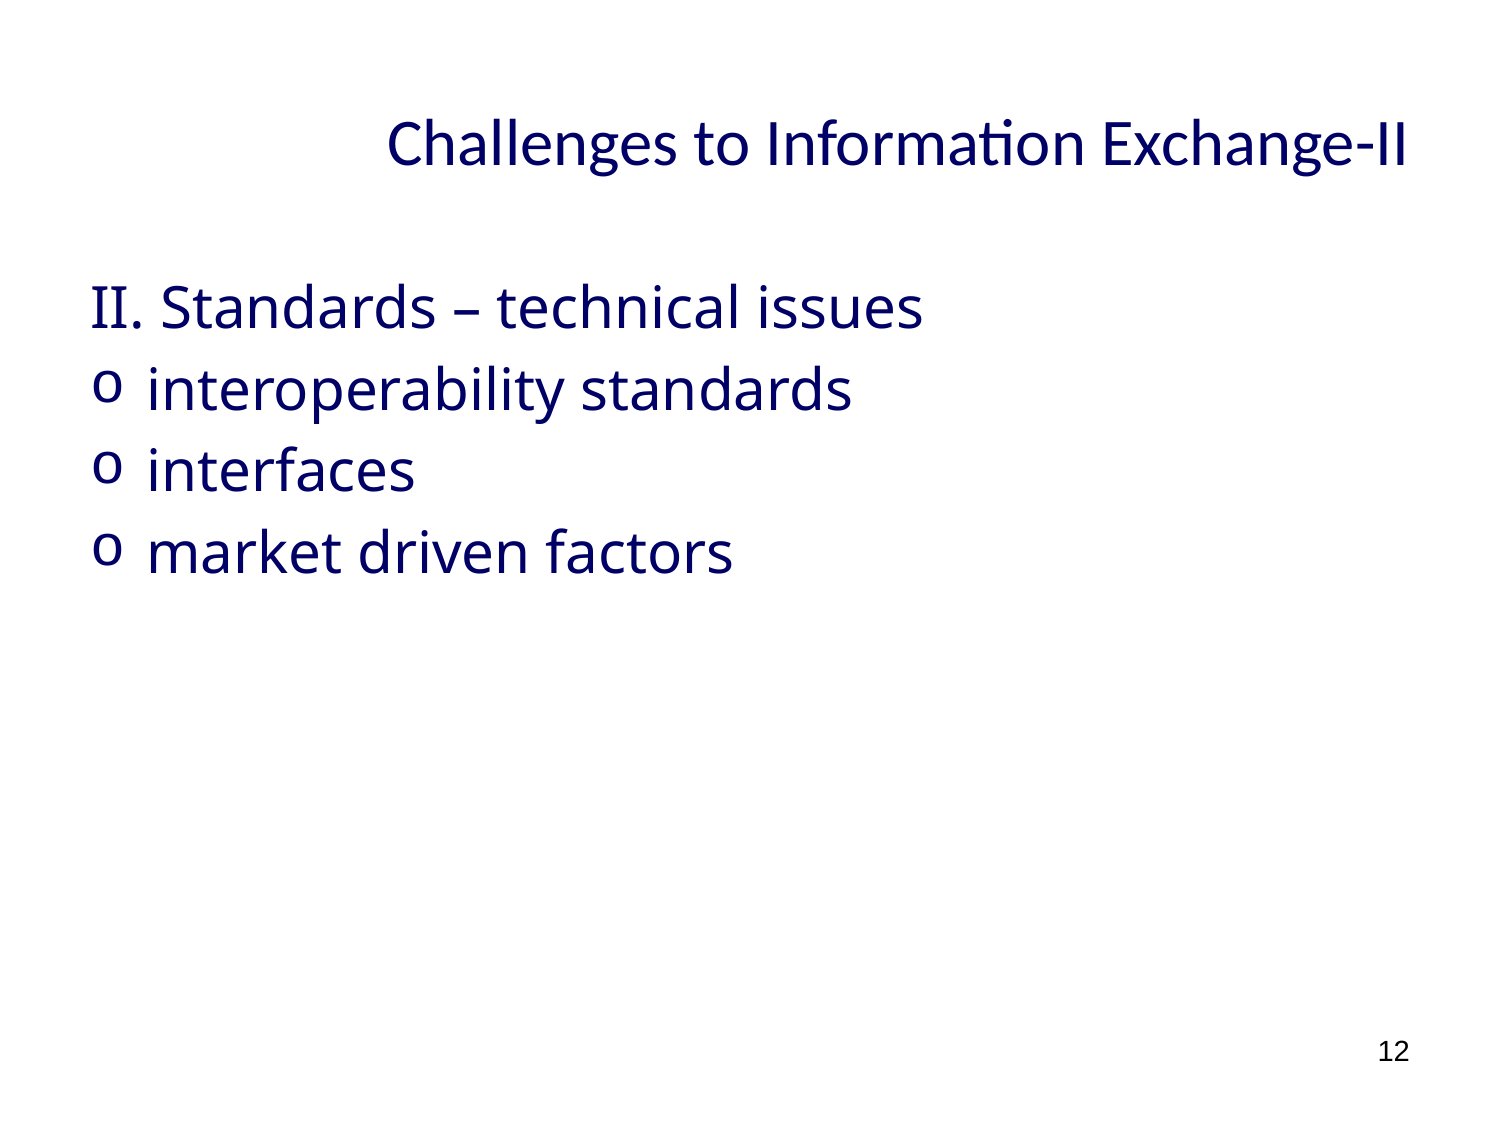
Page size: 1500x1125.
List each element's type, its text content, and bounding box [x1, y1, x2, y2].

title Challenges to Information Exchange-II [75, 45, 1425, 233]
slide_number 12 [1074, 1024, 1425, 1103]
list II. Standards – technical issues interoperability standards interfaces market driven factors [75, 262, 1425, 1005]
